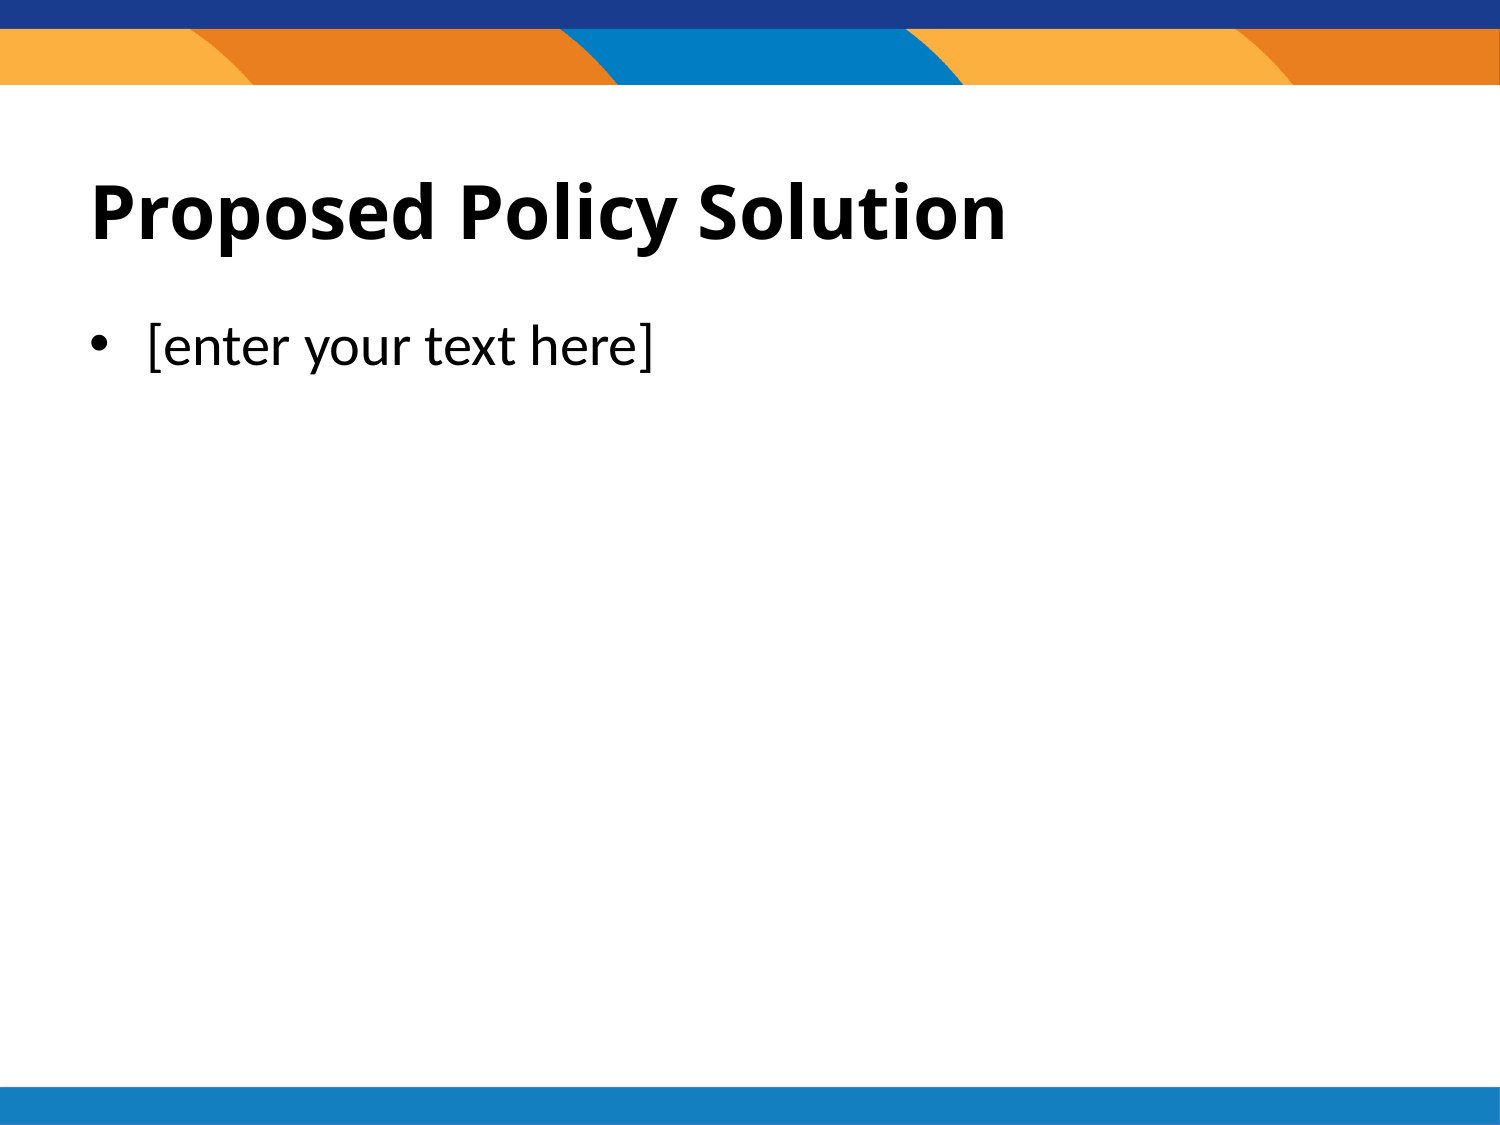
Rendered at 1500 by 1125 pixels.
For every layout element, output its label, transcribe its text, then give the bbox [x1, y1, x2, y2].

list [enter your text here] [75, 299, 1425, 793]
title Proposed Policy Solution [75, 157, 1425, 299]
picture [0, 0, 1500, 85]
